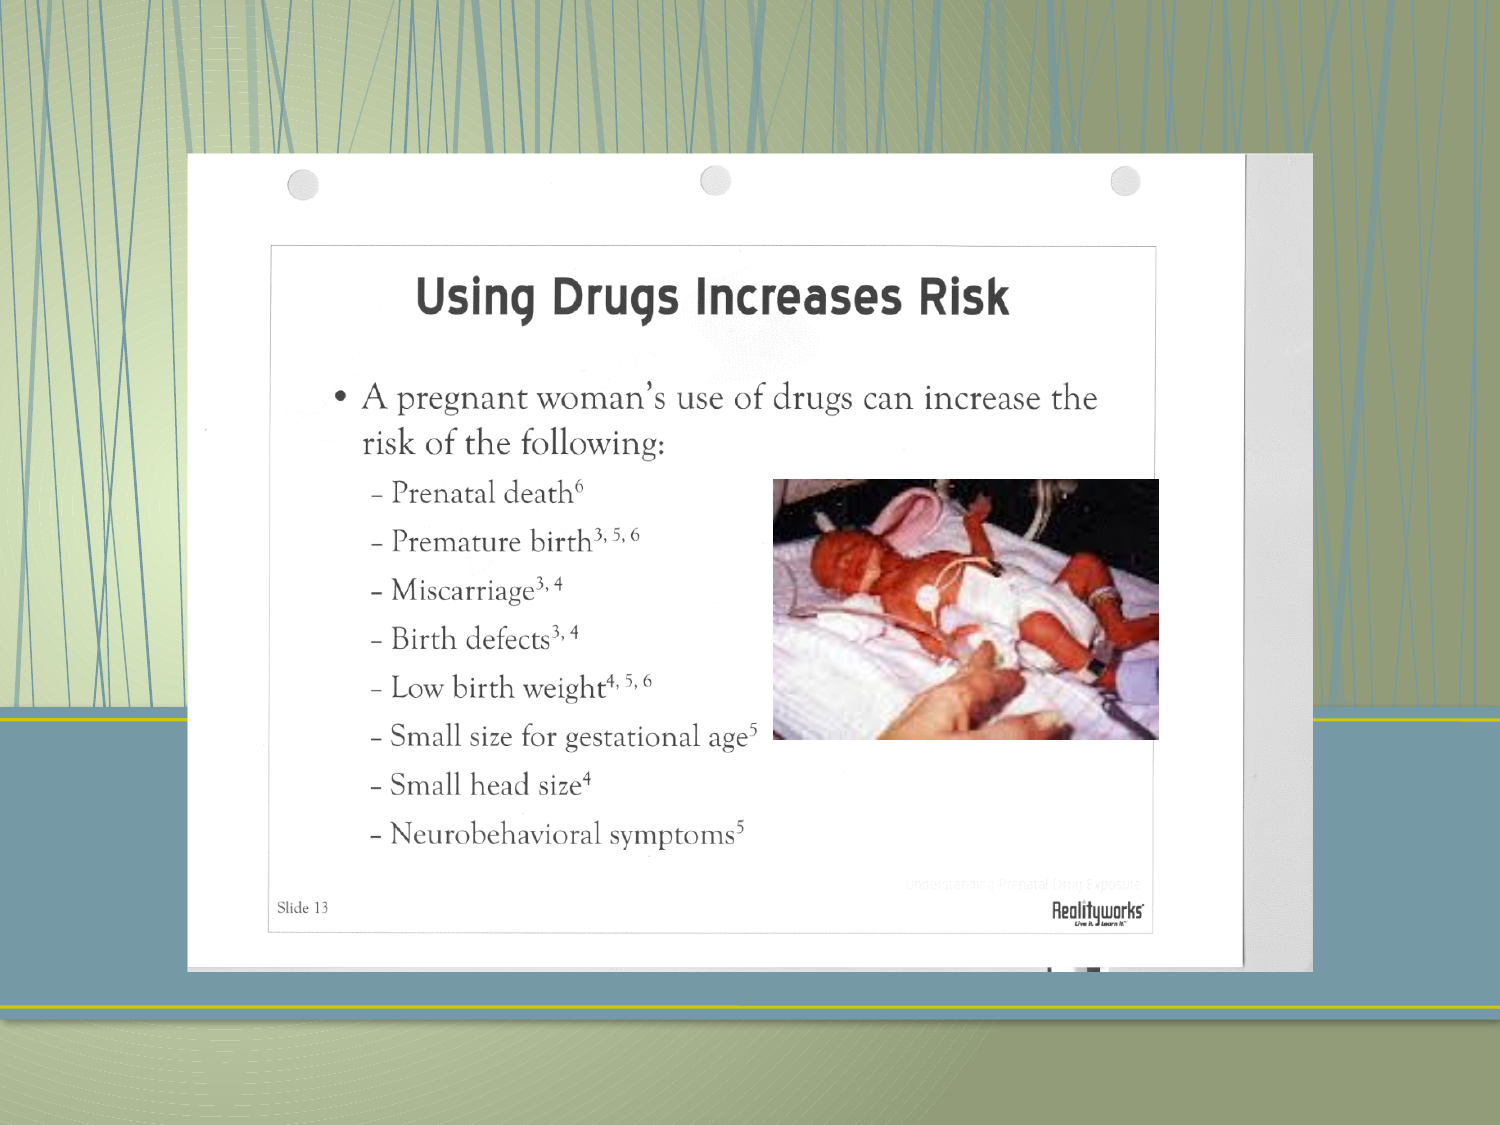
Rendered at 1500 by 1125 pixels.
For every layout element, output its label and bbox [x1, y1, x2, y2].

picture [189, 0, 1313, 1125]
